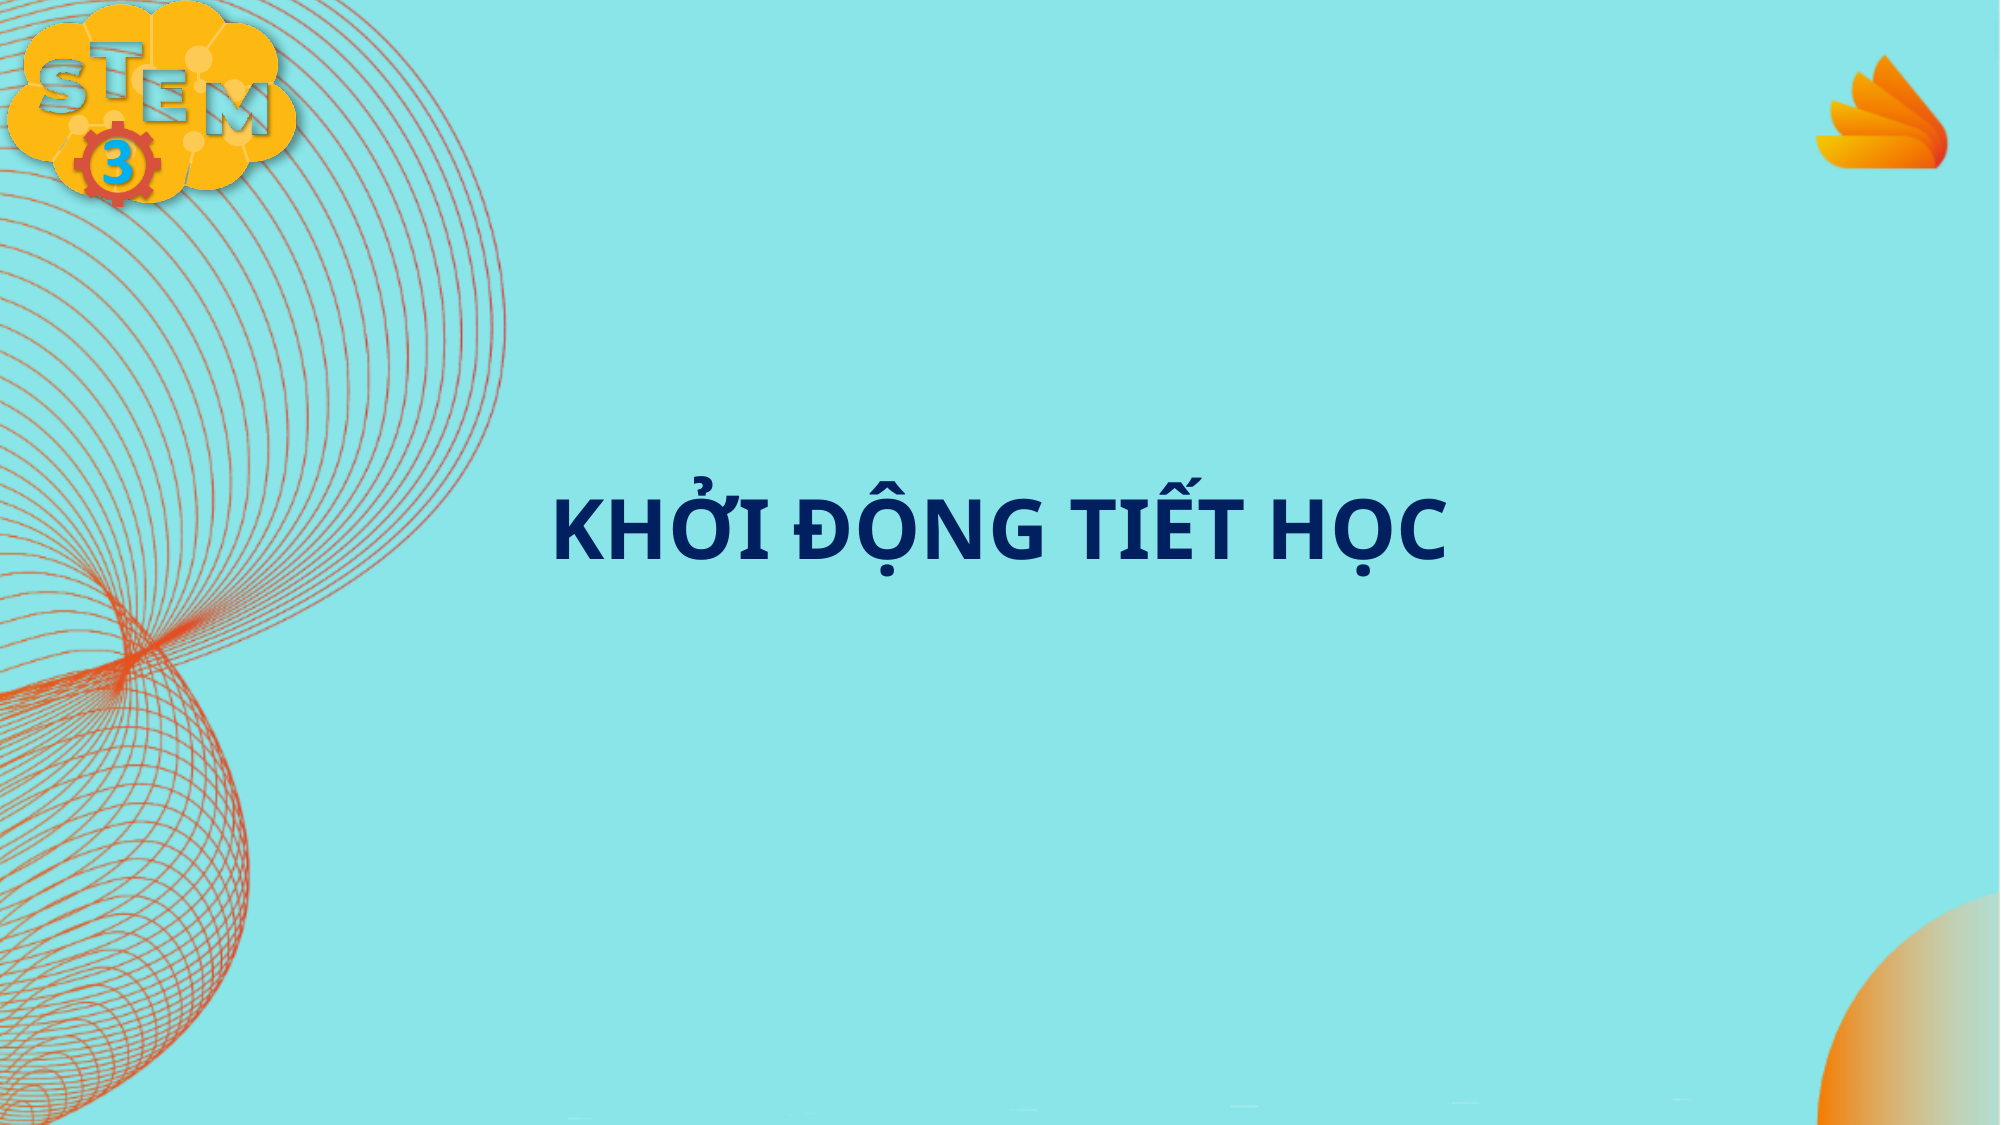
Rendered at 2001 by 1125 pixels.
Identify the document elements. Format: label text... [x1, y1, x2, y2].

text_box KHỞI ĐỘNG TIẾT HỌC [282, 468, 1717, 584]
picture [0, 0, 2001, 1125]
